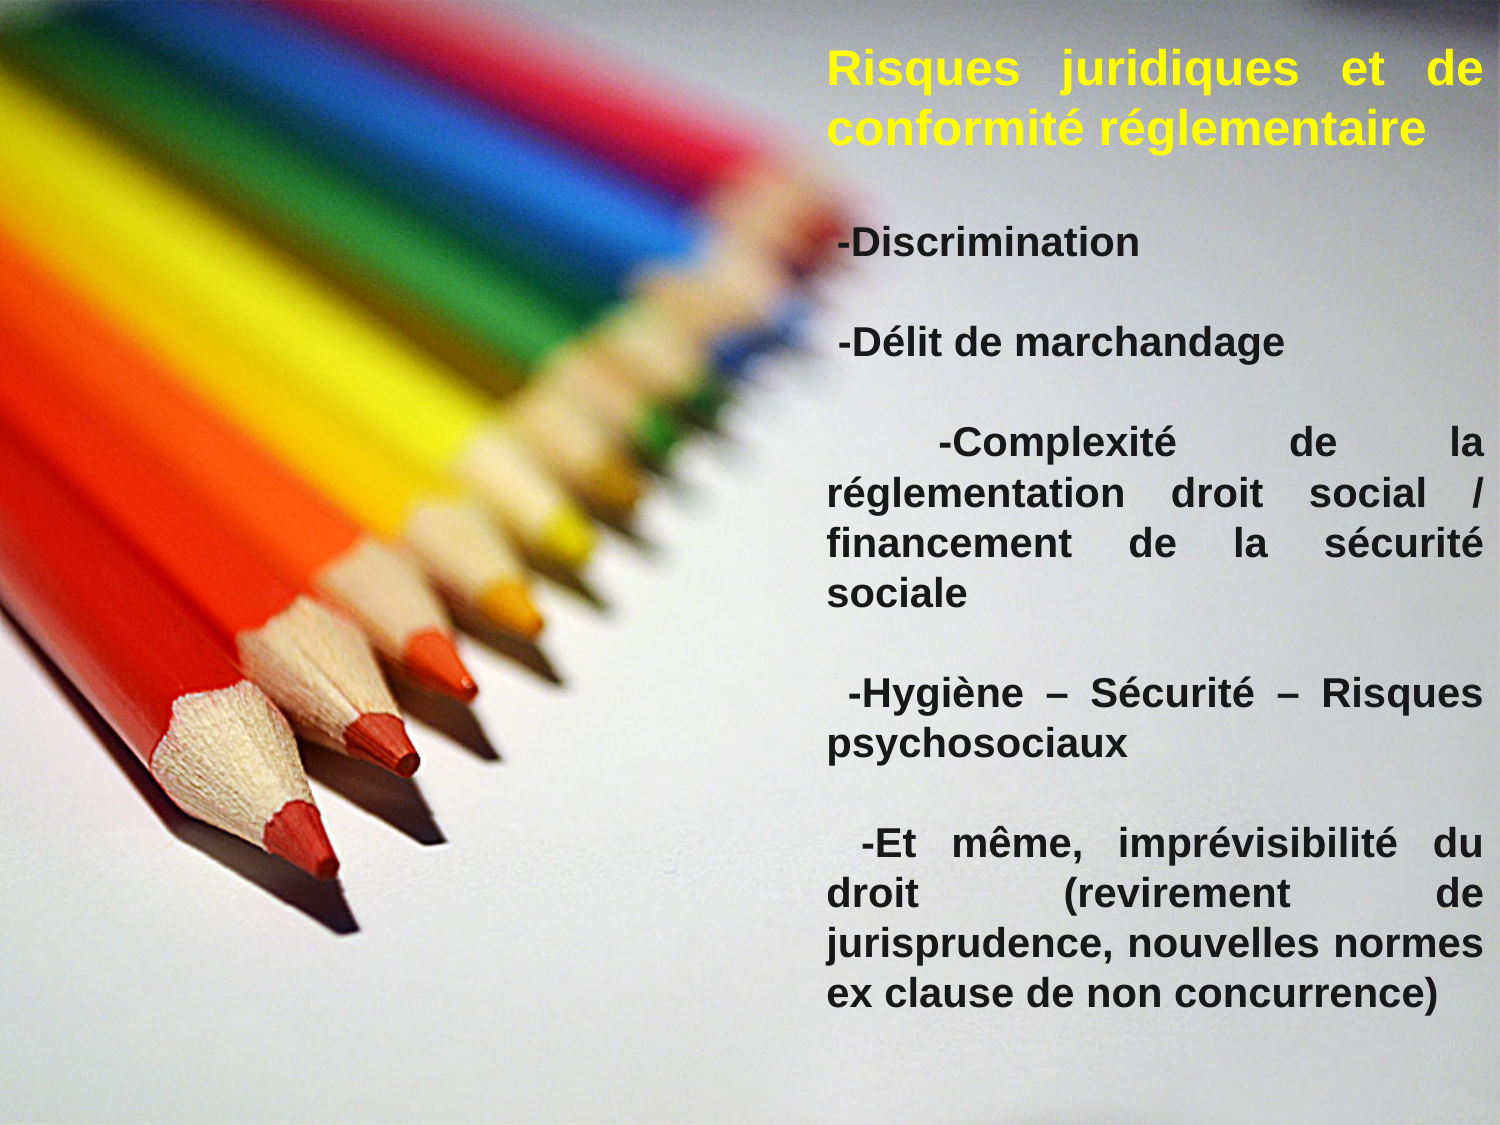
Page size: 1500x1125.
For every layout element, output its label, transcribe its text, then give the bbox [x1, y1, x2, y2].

text_box Risques juridiques et de conformité réglementaire -Discrimination -Délit de marchandage -Complexité de la réglementation droit social / financement de la sécurité sociale -Hygiène – Sécurité – Risques psychosociaux -Et même, imprévisibilité du droit (revirement de jurisprudence, nouvelles normes ex clause de non concurrence) [811, 27, 1499, 1023]
picture [0, 0, 1500, 1125]
